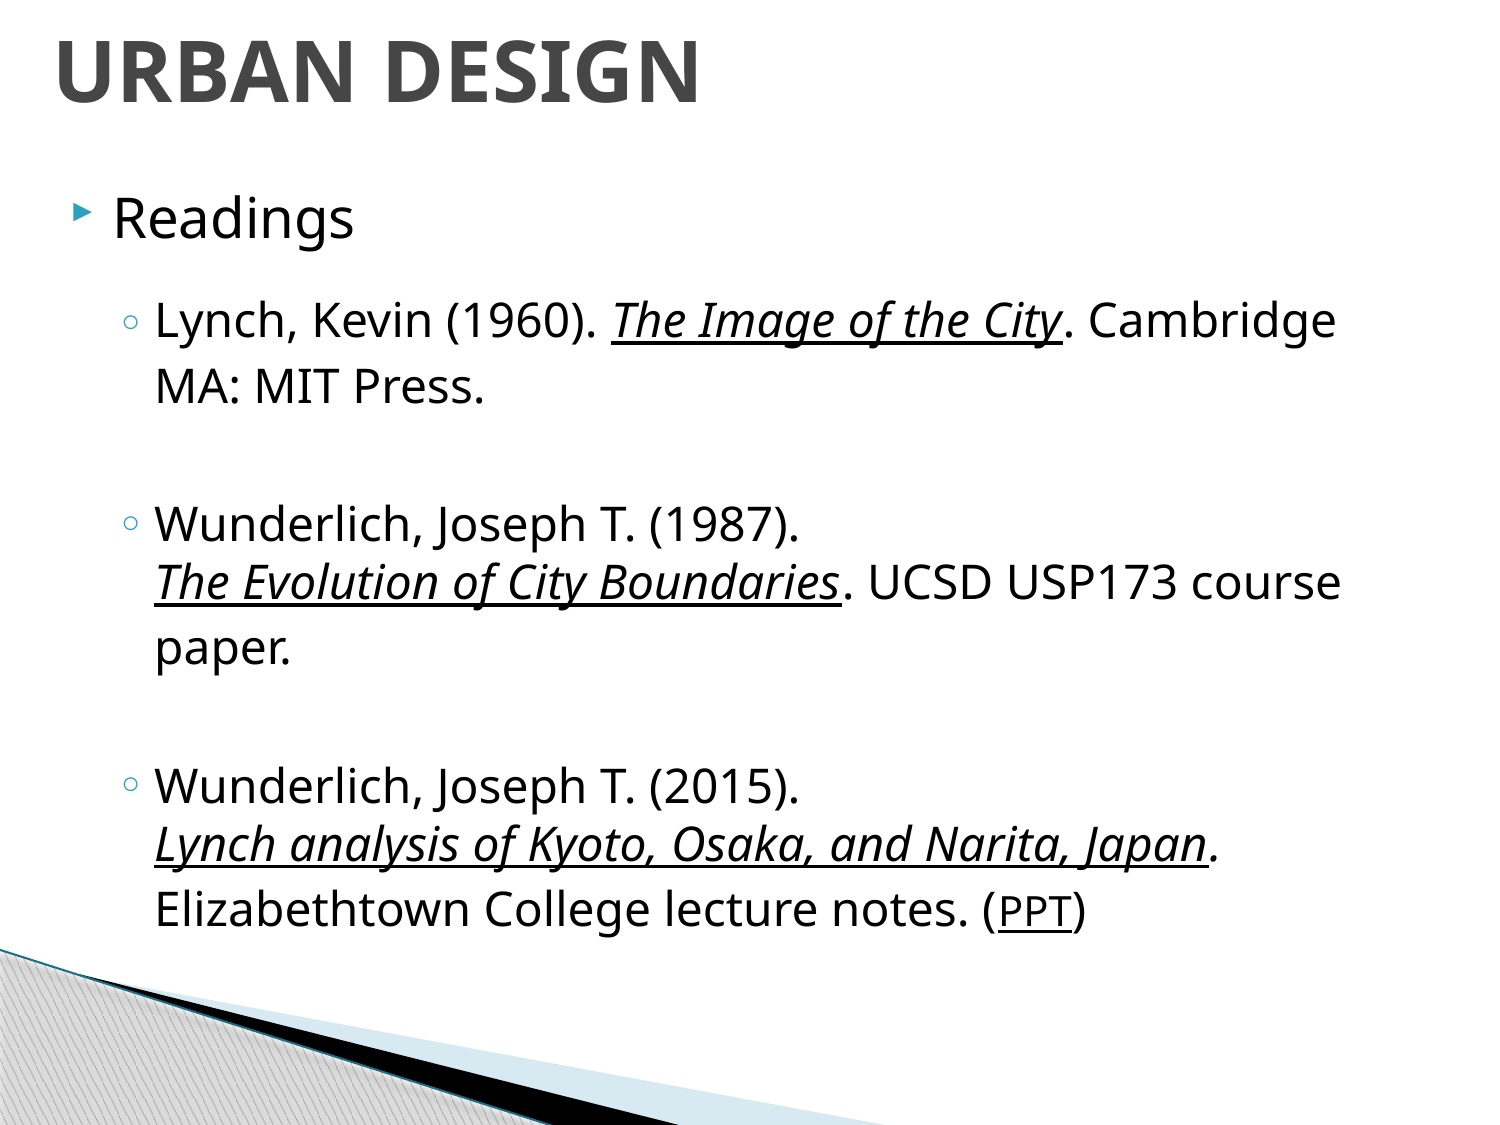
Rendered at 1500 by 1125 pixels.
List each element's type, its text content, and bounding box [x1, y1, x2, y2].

list Readings Lynch, Kevin (1960). The Image of the City. Cambridge MA: MIT Press. Wunderlich, Joseph T. (1987). The Evolution of City Boundaries. UCSD USP173 course paper. Wunderlich, Joseph T. (2015). Lynch analysis of Kyoto, Osaka, and Narita, Japan. Elizabethtown College lecture notes. (PPT) [37, 174, 1400, 1075]
title URBAN DESIGN [37, 0, 1225, 138]
